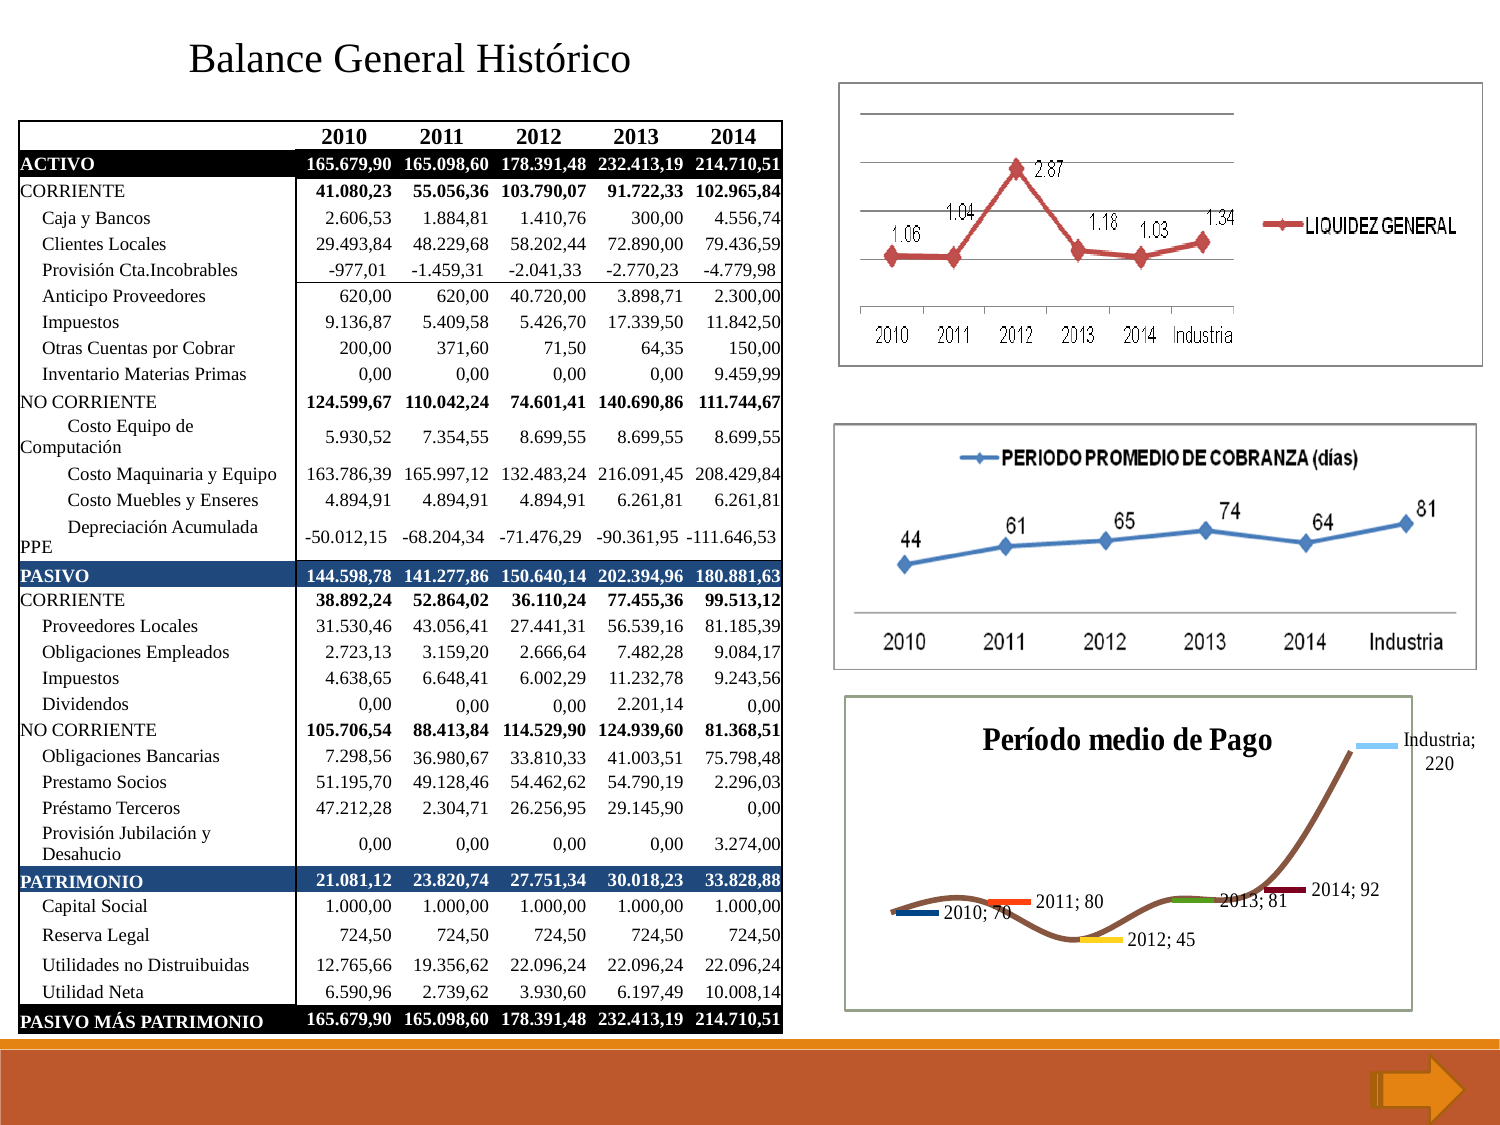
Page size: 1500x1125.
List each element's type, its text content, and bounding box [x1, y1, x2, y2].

table_cell 91.722,33 [588, 179, 685, 205]
table_cell Capital Social [20, 892, 295, 918]
table_cell 124.939,60 [588, 716, 685, 742]
table_cell Proveedores Locales [20, 613, 295, 639]
table_header 2013 [588, 122, 685, 149]
table_cell 99.513,12 [685, 587, 781, 613]
table_cell 8.699,55 [588, 412, 685, 461]
table_cell 0,00 [297, 820, 393, 866]
table_cell Dividendos [20, 690, 295, 716]
table_cell 724,50 [297, 918, 393, 952]
table_cell 1.000,00 [297, 892, 393, 918]
table_cell PATRIMONIO [20, 866, 295, 892]
table_cell 2.666,64 [490, 639, 588, 664]
table_cell 4.894,91 [393, 486, 490, 512]
picture [837, 81, 1483, 367]
table_cell 165.679,90 [296, 1006, 393, 1032]
table_cell 51.195,70 [297, 768, 393, 794]
table_cell 23.820,74 [393, 866, 490, 892]
table_cell 300,00 [588, 205, 685, 231]
table_cell 31.530,46 [297, 613, 393, 639]
table_cell Préstamo Terceros [20, 794, 295, 820]
table_cell Obligaciones Bancarias [20, 742, 295, 768]
table_cell 5.930,52 [297, 412, 393, 461]
table_cell 724,50 [685, 918, 781, 952]
table_cell 178.391,48 [490, 150, 588, 175]
table_cell 724,50 [588, 918, 685, 952]
table_cell 36.980,67 [393, 742, 490, 768]
table_cell 0,00 [588, 820, 685, 866]
table_cell 132.483,24 [490, 461, 588, 486]
table_cell 0,00 [685, 690, 781, 716]
table_header 2012 [490, 122, 588, 149]
table_cell 26.256,95 [490, 794, 588, 820]
table_cell 47.212,28 [297, 794, 393, 820]
table_cell 6.590,96 [297, 977, 393, 1005]
table_cell 9.243,56 [685, 664, 781, 690]
table_cell 30.018,23 [588, 866, 685, 892]
table_cell Caja y Bancos [20, 205, 295, 231]
table_cell CORRIENTE [20, 587, 295, 613]
table_cell 56.539,16 [588, 613, 685, 639]
table_cell NO CORRIENTE [20, 386, 295, 412]
table_cell 0,00 [588, 360, 685, 386]
table_cell 38.892,24 [297, 587, 393, 613]
table_cell 124.599,67 [297, 386, 393, 412]
table_cell -50.012,15 [297, 512, 393, 560]
table_cell 165.098,60 [393, 1006, 490, 1032]
table_cell 2.296,03 [685, 768, 781, 794]
table_cell -68.204,34 [393, 512, 490, 560]
table_cell 52.864,02 [393, 587, 490, 613]
table_cell 9.136,87 [297, 308, 393, 334]
table_cell 4.556,74 [685, 205, 781, 231]
table_cell 114.529,90 [490, 716, 588, 742]
table_cell 33.828,88 [685, 866, 781, 892]
table_cell 64,35 [588, 334, 685, 360]
table_cell 6.002,29 [490, 664, 588, 690]
table_cell 1.000,00 [490, 892, 588, 918]
table_cell 9.084,17 [685, 639, 781, 664]
table_cell 79.436,59 [685, 231, 781, 257]
table_cell 0,00 [490, 820, 588, 866]
table_cell 1.884,81 [393, 205, 490, 231]
table_cell 40.720,00 [490, 283, 588, 308]
table_cell Costo Muebles y Enseres [20, 486, 295, 512]
table_cell Impuestos [20, 664, 295, 690]
table_cell 54.462,62 [490, 768, 588, 794]
table_cell -1.459,31 [393, 257, 490, 282]
table_cell 4.894,91 [297, 486, 393, 512]
table_cell 1.000,00 [685, 892, 781, 918]
text_box [1370, 1053, 1466, 1125]
table_cell -977,01 [297, 257, 393, 282]
table_cell 77.455,36 [588, 587, 685, 613]
table_cell 41.080,23 [297, 179, 393, 205]
table_cell 8.699,55 [685, 412, 781, 461]
table_cell 22.096,24 [588, 952, 685, 977]
table_cell 232.413,19 [588, 150, 685, 175]
table_cell Anticipo Proveedores [20, 282, 295, 308]
table_cell 7.482,28 [588, 639, 685, 664]
table_cell 0,00 [393, 690, 490, 716]
table_cell 75.798,48 [685, 742, 781, 768]
table_cell 11.232,78 [588, 664, 685, 690]
table_cell Provisión Jubilación y Desahucio [20, 820, 295, 866]
table_cell 165.098,60 [393, 150, 490, 175]
table_cell 232.413,19 [588, 1006, 685, 1032]
table_cell 1.000,00 [588, 892, 685, 918]
table_cell Clientes Locales [20, 231, 295, 257]
table_cell 55.056,36 [393, 179, 490, 205]
table_cell 19.356,62 [393, 952, 490, 977]
table_cell 3.930,60 [490, 977, 588, 1005]
table_cell PASIVO [20, 561, 295, 587]
table_cell Provisión Cta.Incobrables [20, 257, 295, 282]
table_cell 0,00 [490, 360, 588, 386]
table_cell 371,60 [393, 334, 490, 360]
table_cell 165.997,12 [393, 461, 490, 486]
table_cell 144.598,78 [297, 561, 393, 587]
text_box Balance General Histórico [82, 23, 739, 89]
table_cell 620,00 [393, 283, 490, 308]
table_cell 0,00 [685, 794, 781, 820]
chart [843, 694, 1478, 1013]
table_cell 7.298,56 [297, 742, 393, 768]
table_cell 29.493,84 [297, 231, 393, 257]
table_cell 1.410,76 [490, 205, 588, 231]
table_cell -71.476,29 [490, 512, 588, 560]
table_cell 180.881,63 [685, 561, 781, 587]
table_cell NO CORRIENTE [20, 716, 295, 742]
table_cell 7.354,55 [393, 412, 490, 461]
table_cell 208.429,84 [685, 461, 781, 486]
table_cell ACTIVO [20, 150, 295, 177]
table_cell 3.898,71 [588, 283, 685, 308]
table_cell 165.679,90 [297, 150, 393, 175]
table_cell 41.003,51 [588, 742, 685, 768]
table_cell 49.128,46 [393, 768, 490, 794]
table_cell 620,00 [297, 283, 393, 308]
table_cell 111.744,67 [685, 386, 781, 412]
table_cell Costo Equipo de Computación [20, 412, 295, 461]
table_cell 36.110,24 [490, 587, 588, 613]
table_cell 81.368,51 [685, 716, 781, 742]
table_cell Impuestos [20, 308, 295, 334]
table_cell 17.339,50 [588, 308, 685, 334]
table_cell -4.779,98 [685, 257, 781, 282]
table_cell 0,00 [393, 820, 490, 866]
table_cell Utilidades no Distruibuidas [20, 952, 295, 977]
table_cell 88.413,84 [393, 716, 490, 742]
table_cell 110.042,24 [393, 386, 490, 412]
table_cell 105.706,54 [297, 716, 393, 742]
table_cell Costo Maquinaria y Equipo [20, 461, 295, 486]
table_cell 163.786,39 [297, 461, 393, 486]
table_cell 72.890,00 [588, 231, 685, 257]
table_cell 214.710,51 [685, 1006, 781, 1032]
table_cell -111.646,53 [685, 512, 781, 560]
table_cell Prestamo Socios [20, 768, 295, 794]
table_cell 2.739,62 [393, 977, 490, 1005]
table_cell 140.690,86 [588, 386, 685, 412]
table_cell 5.409,58 [393, 308, 490, 334]
table_cell Obligaciones Empleados [20, 639, 295, 664]
table_cell 54.790,19 [588, 768, 685, 794]
table_cell 0,00 [297, 690, 393, 716]
table_header 2010 [296, 122, 393, 149]
table_cell 48.229,68 [393, 231, 490, 257]
table_cell Reserva Legal [20, 918, 295, 952]
table_cell 2.606,53 [297, 205, 393, 231]
table_cell 58.202,44 [490, 231, 588, 257]
table_cell 724,50 [490, 918, 588, 952]
table_cell 5.426,70 [490, 308, 588, 334]
table_cell 216.091,45 [588, 461, 685, 486]
table_cell 2.304,71 [393, 794, 490, 820]
table_cell 0,00 [393, 360, 490, 386]
table_cell 103.790,07 [490, 179, 588, 205]
table_cell 11.842,50 [685, 308, 781, 334]
table_cell 10.008,14 [685, 977, 781, 1005]
table_cell 102.965,84 [685, 179, 781, 205]
table_cell 12.765,66 [297, 952, 393, 977]
table_cell 2.723,13 [297, 639, 393, 664]
table_cell 724,50 [393, 918, 490, 952]
table_cell Otras Cuentas por Cobrar [20, 334, 295, 360]
table_cell 21.081,12 [297, 866, 393, 892]
table_cell 6.261,81 [588, 486, 685, 512]
picture [831, 422, 1477, 670]
table_cell 8.699,55 [490, 412, 588, 461]
table_cell 74.601,41 [490, 386, 588, 412]
table_header 2011 [393, 122, 490, 149]
table_cell 4.638,65 [297, 664, 393, 690]
table_cell 6.197,49 [588, 977, 685, 1005]
table_cell 2.201,14 [588, 690, 685, 716]
table_cell PASIVO MÁS PATRIMONIO [20, 1006, 296, 1032]
table_cell 214.710,51 [685, 150, 781, 175]
table_cell 0,00 [490, 690, 588, 716]
table_cell 3.274,00 [685, 820, 781, 866]
table_cell 27.441,31 [490, 613, 588, 639]
table_cell -2.041,33 [490, 257, 588, 282]
table_cell 43.056,41 [393, 613, 490, 639]
table_cell 22.096,24 [685, 952, 781, 977]
table_cell Utilidad Neta [20, 977, 295, 1004]
table_cell 22.096,24 [490, 952, 588, 977]
table_cell 33.810,33 [490, 742, 588, 768]
table_header 2014 [685, 122, 781, 149]
table_cell 178.391,48 [490, 1006, 588, 1032]
table_cell CORRIENTE [20, 177, 295, 205]
table_cell 6.261,81 [685, 486, 781, 512]
table_cell 81.185,39 [685, 613, 781, 639]
table_cell 2.300,00 [685, 283, 781, 308]
table_cell 29.145,90 [588, 794, 685, 820]
table_cell 141.277,86 [393, 561, 490, 587]
table_cell Inventario Materias Primas [20, 360, 295, 386]
table_header [20, 122, 296, 150]
table_cell 202.394,96 [588, 561, 685, 587]
table_cell -90.361,95 [588, 512, 685, 560]
table_cell 27.751,34 [490, 866, 588, 892]
table_cell 71,50 [490, 334, 588, 360]
table_cell 1.000,00 [393, 892, 490, 918]
table_cell Depreciación Acumulada PPE [20, 512, 295, 561]
table_cell -2.770,23 [588, 257, 685, 282]
table_cell 4.894,91 [490, 486, 588, 512]
table_cell 9.459,99 [685, 360, 781, 386]
table_cell 150.640,14 [490, 561, 588, 587]
table_cell 150,00 [685, 334, 781, 360]
table_cell 0,00 [297, 360, 393, 386]
table_cell 6.648,41 [393, 664, 490, 690]
table_cell 3.159,20 [393, 639, 490, 664]
table_cell 200,00 [297, 334, 393, 360]
